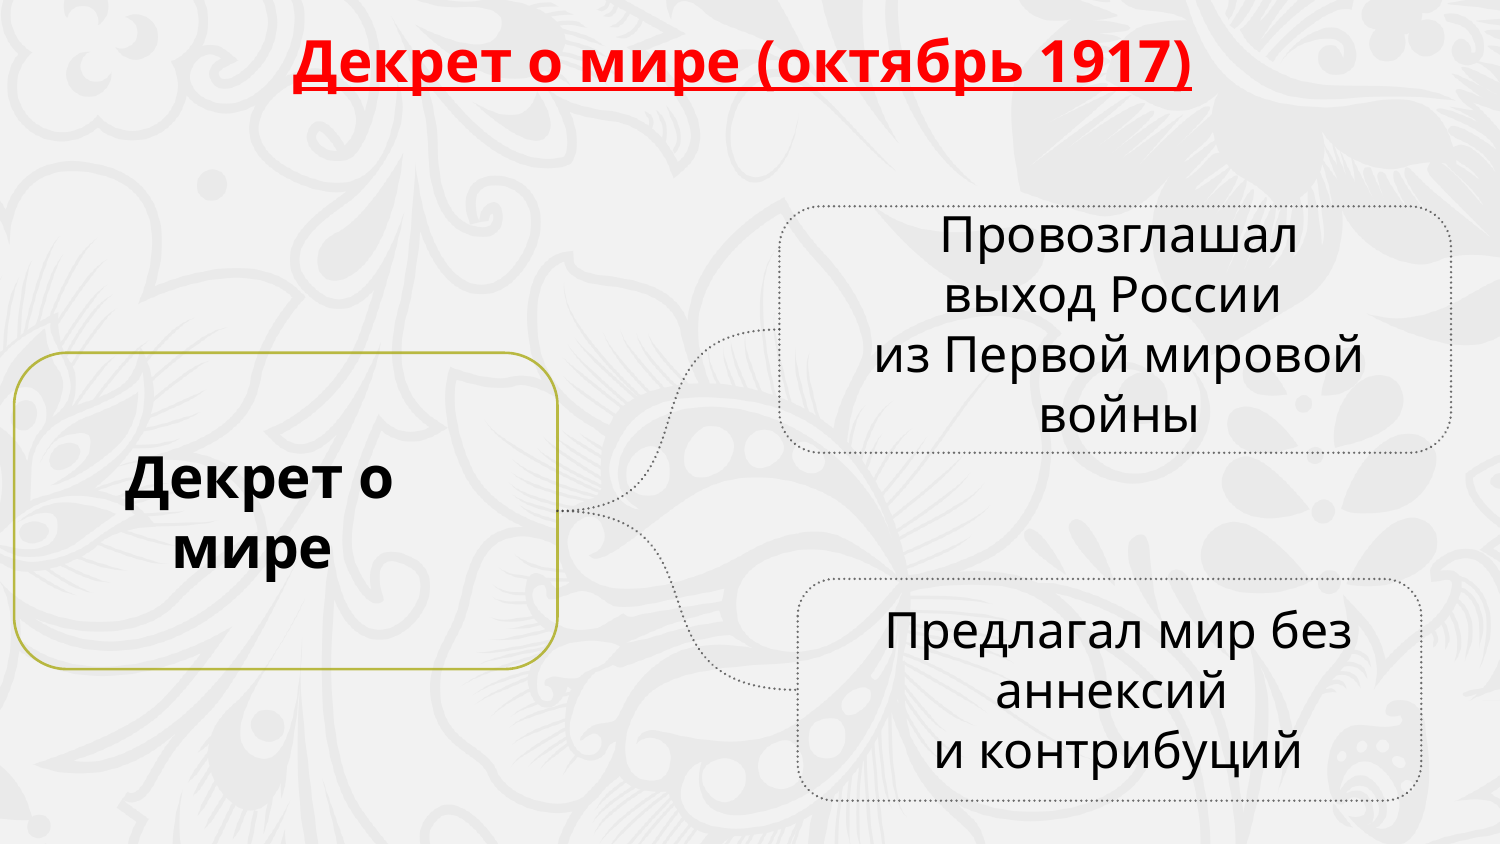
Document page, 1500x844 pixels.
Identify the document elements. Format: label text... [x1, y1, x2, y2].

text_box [557, 329, 780, 510]
text_box [797, 578, 1422, 801]
text_box [14, 352, 552, 670]
picture [0, 0, 1500, 844]
text_box Декрет о мире (октябрь 1917) [120, 24, 1366, 95]
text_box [557, 510, 798, 690]
text_box Предлагал мир без аннексий и контрибуций [844, 591, 1394, 787]
text_box Декрет о мире [53, 432, 467, 588]
text_box [779, 206, 1452, 453]
text_box Провозглашал выход России из Первой мировой войны [844, 195, 1395, 451]
